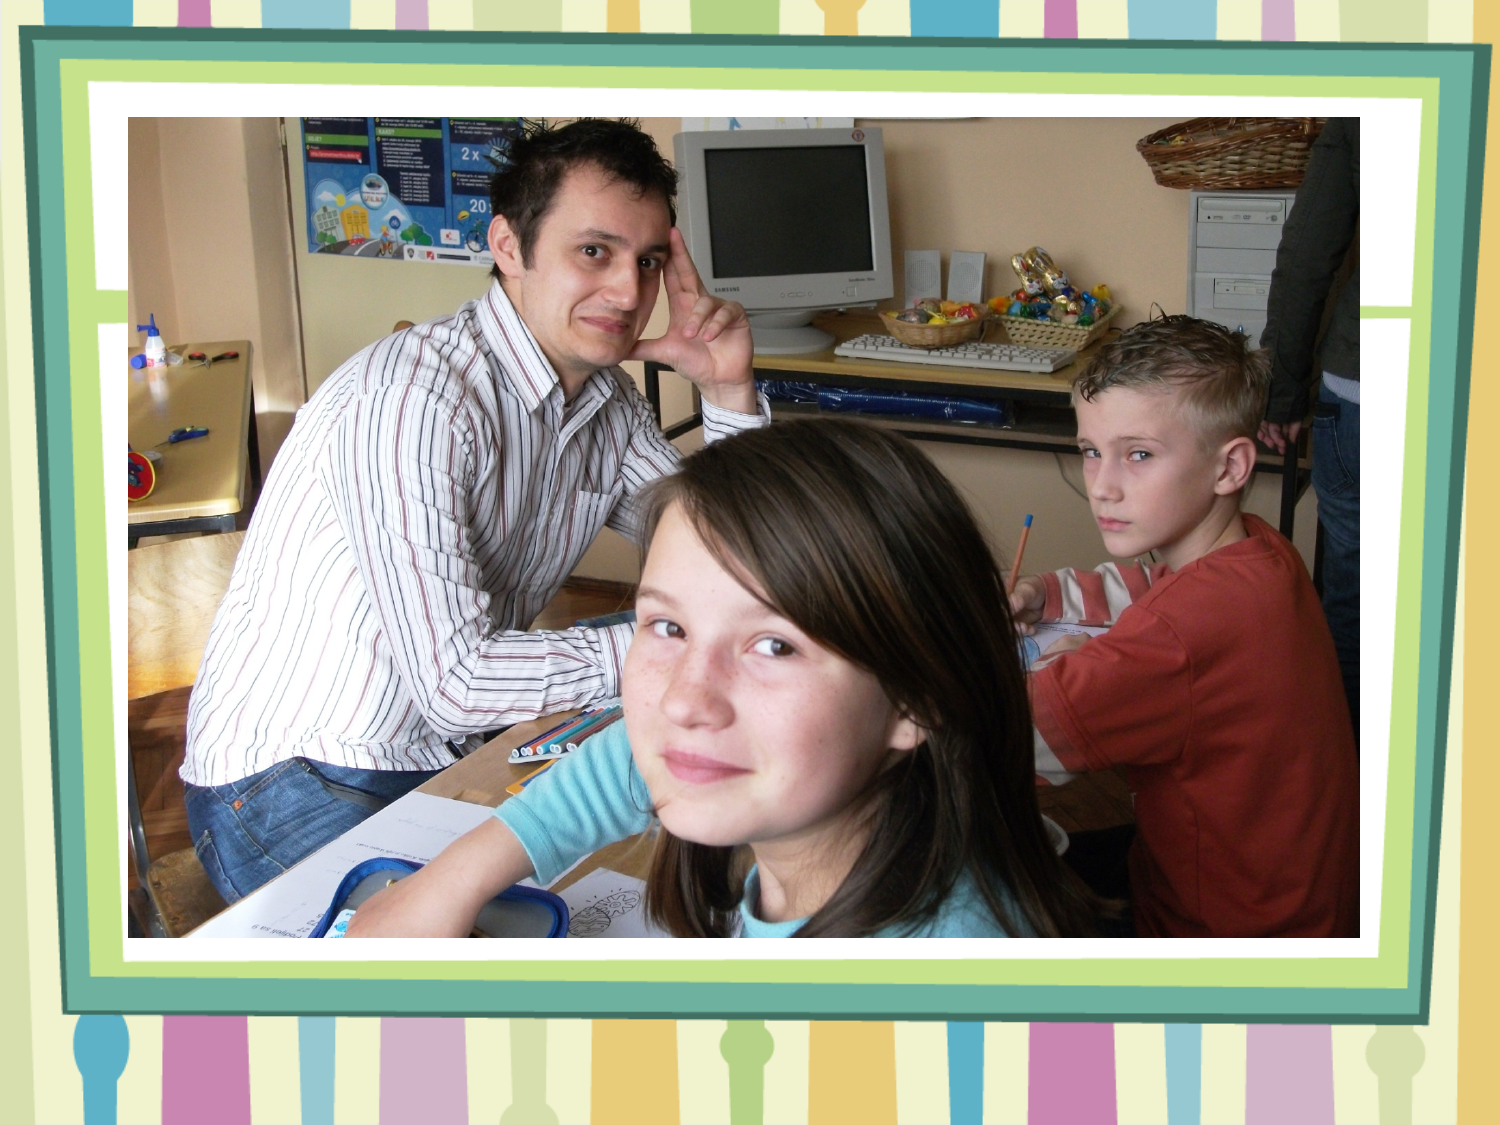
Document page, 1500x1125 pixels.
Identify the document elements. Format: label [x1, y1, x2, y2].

list [128, 116, 1360, 938]
picture [0, 0, 1500, 1125]
